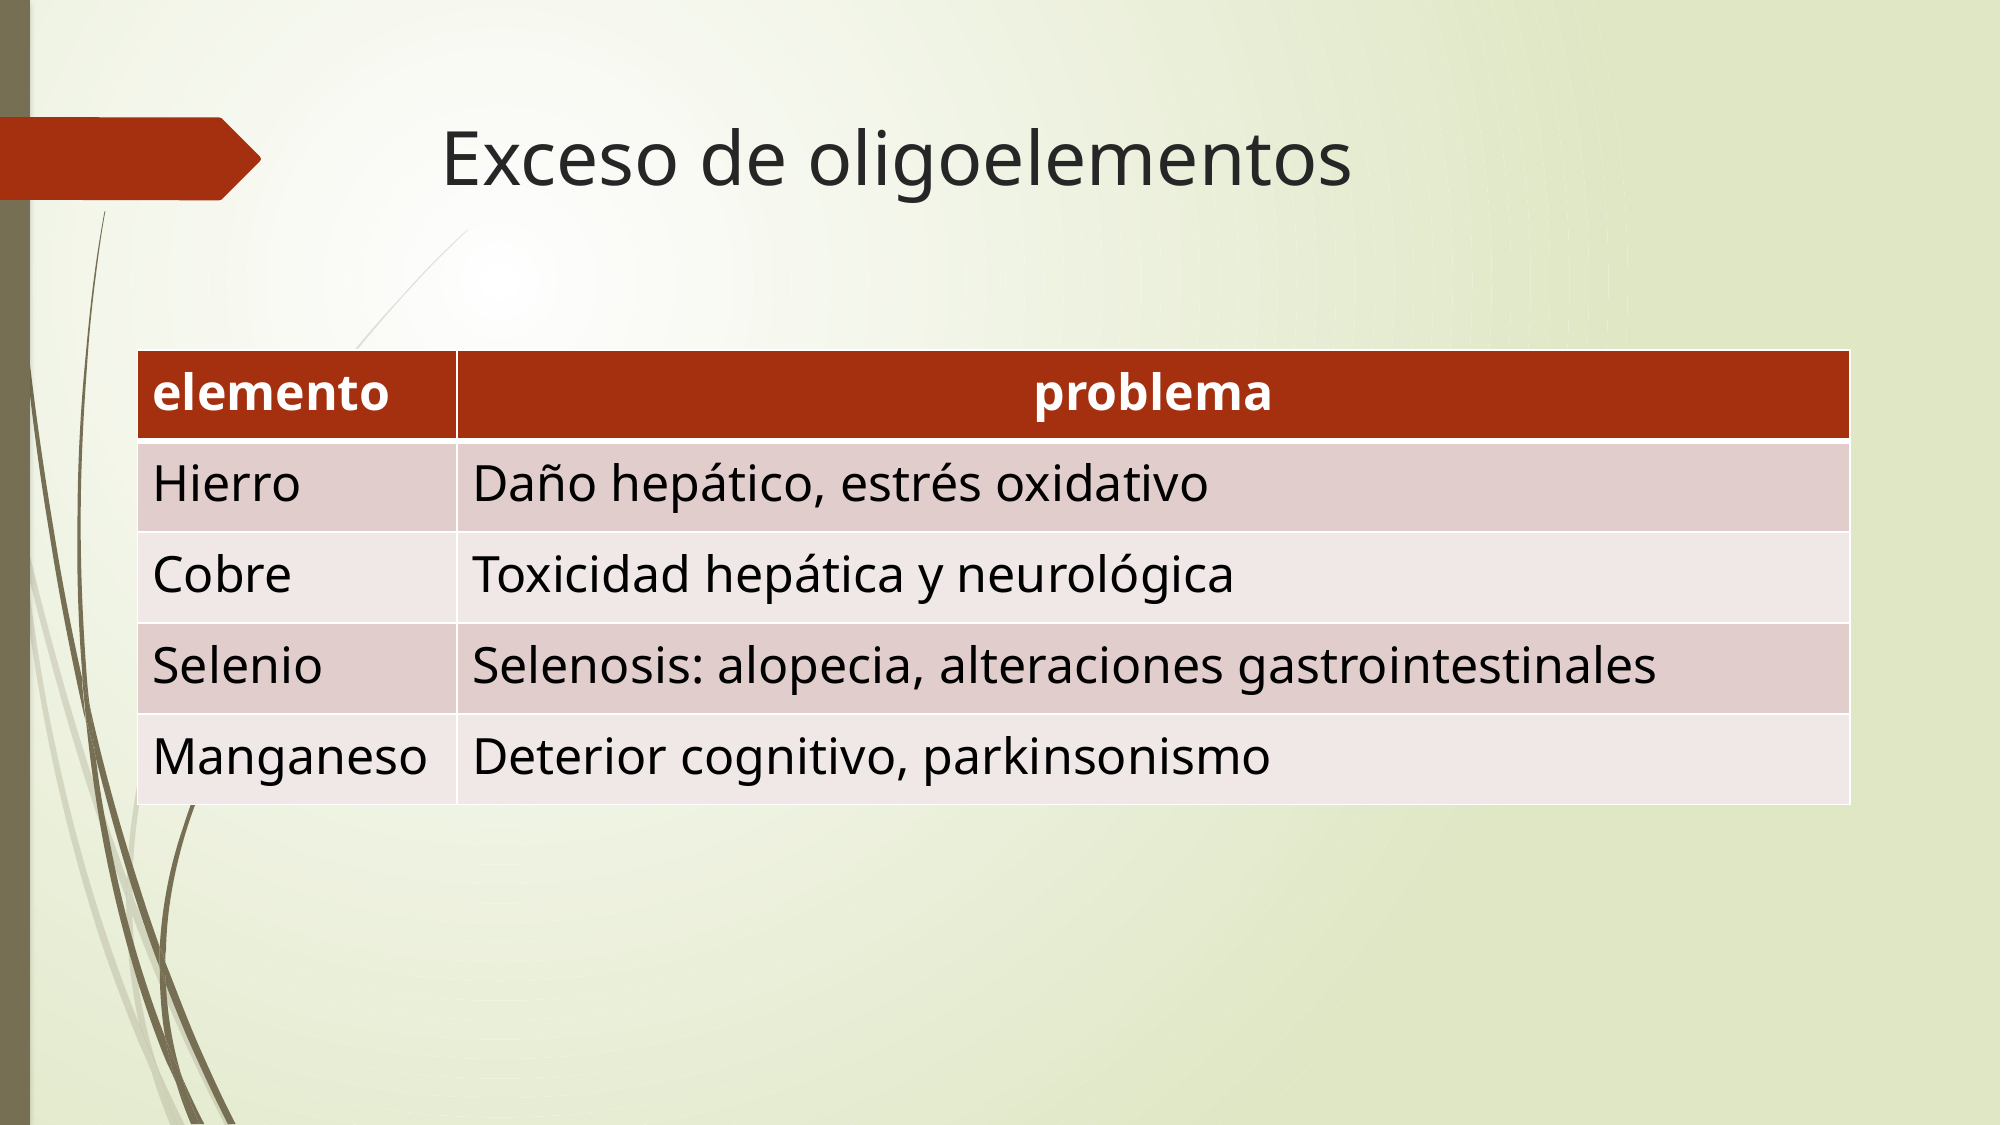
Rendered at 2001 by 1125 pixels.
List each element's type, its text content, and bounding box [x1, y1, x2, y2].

table_cell Toxicidad hepática y neurológica [458, 533, 1849, 622]
table_cell Hierro [138, 444, 456, 531]
table_header elemento [138, 351, 456, 438]
table_cell Selenio [138, 624, 456, 713]
title Exceso de oligoelementos [425, 102, 1888, 313]
table_cell Cobre [138, 533, 456, 622]
table_cell Manganeso [138, 715, 456, 804]
table_cell Selenosis: alopecia, alteraciones gastrointestinales [458, 624, 1849, 713]
table_cell Deterior cognitivo, parkinsonismo [458, 715, 1849, 804]
table_header problema [458, 351, 1849, 438]
table_cell Daño hepático, estrés oxidativo [458, 444, 1849, 531]
